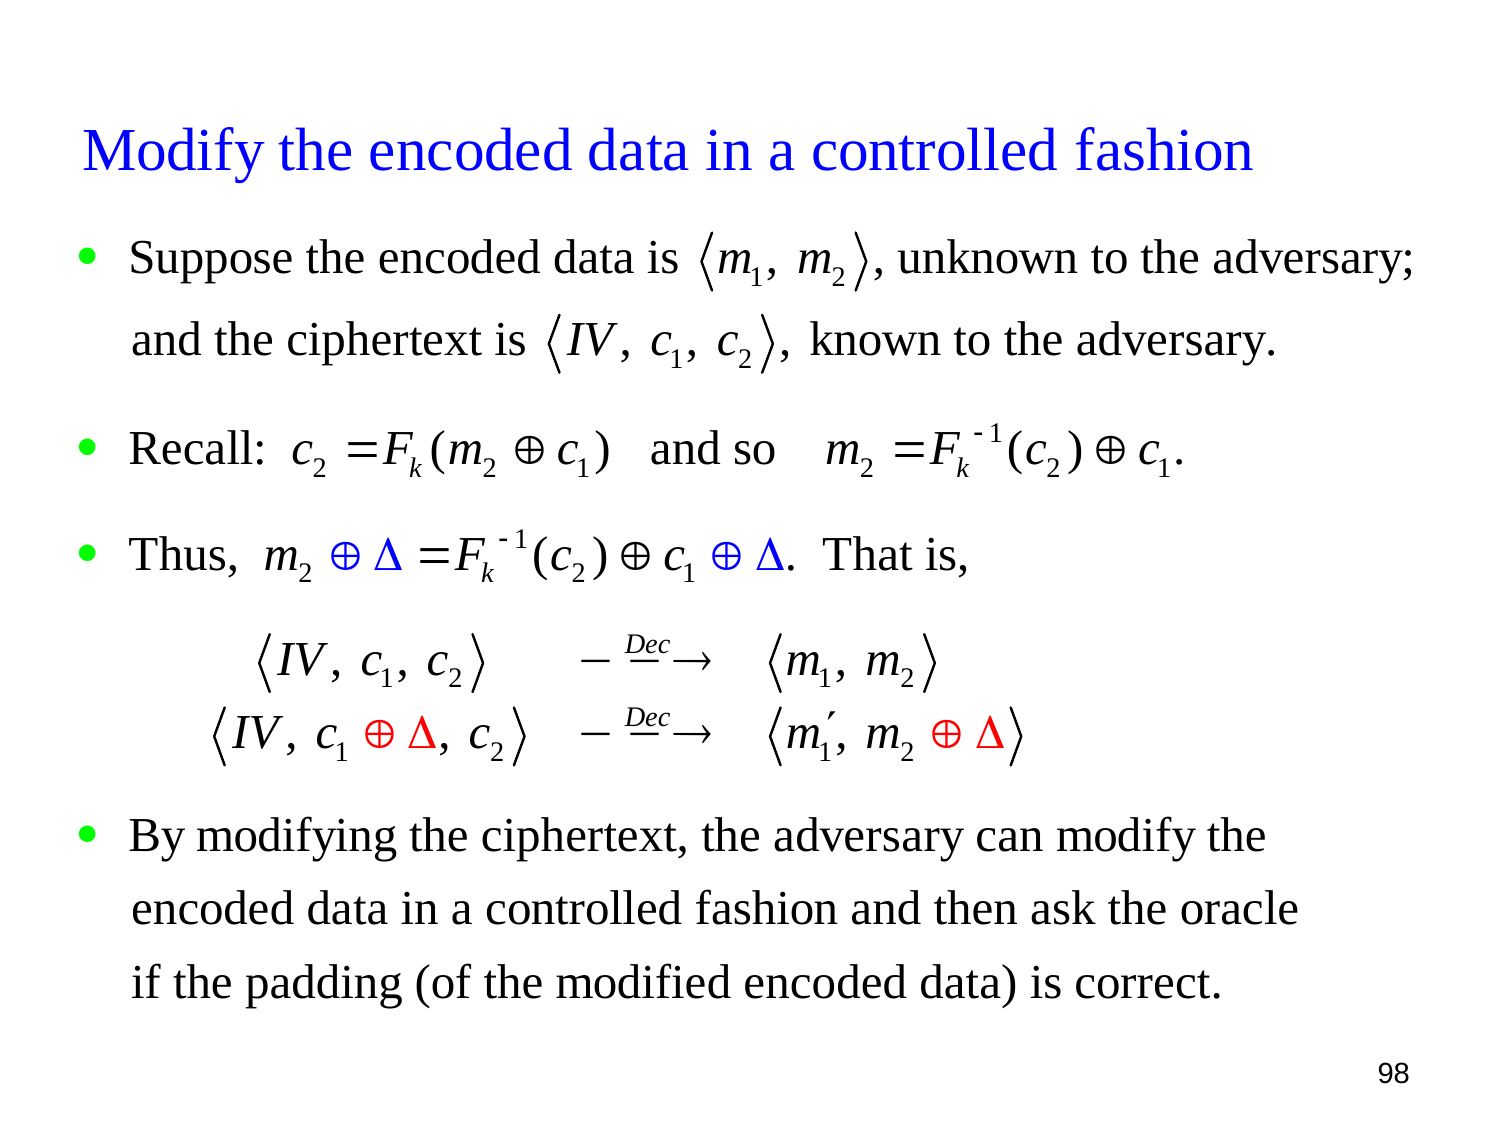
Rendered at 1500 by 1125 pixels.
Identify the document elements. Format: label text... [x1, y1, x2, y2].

slide_number 98 [1068, 1046, 1426, 1103]
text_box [73, 117, 1423, 1019]
